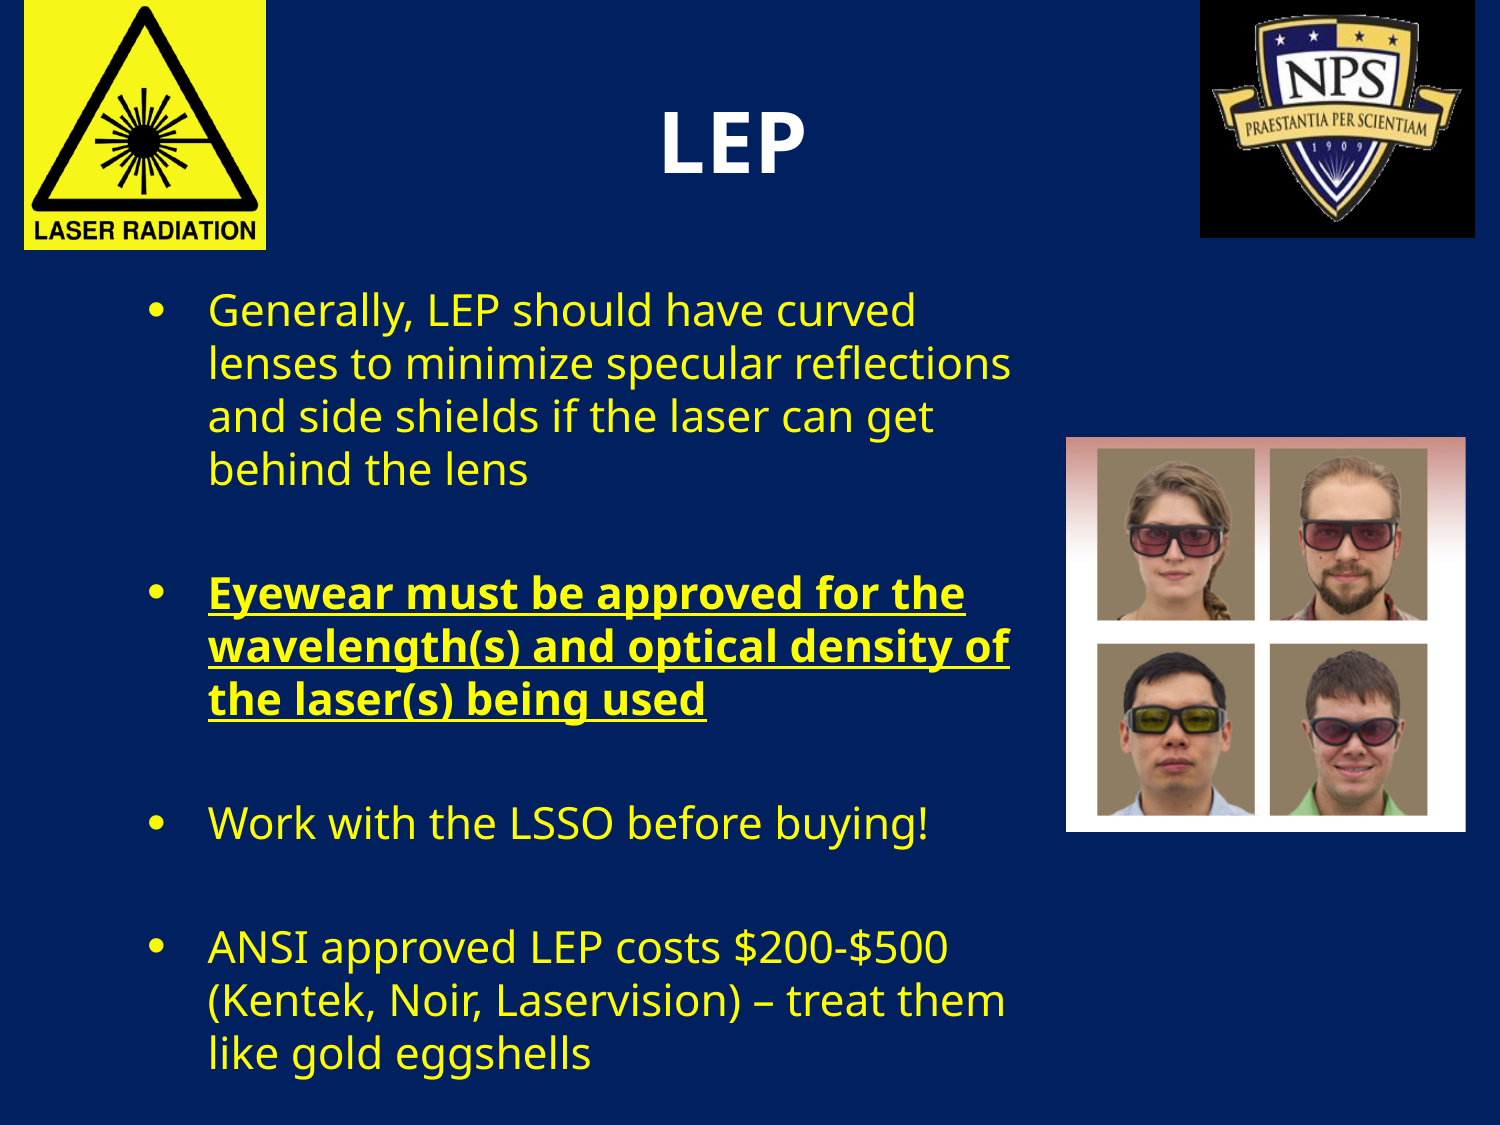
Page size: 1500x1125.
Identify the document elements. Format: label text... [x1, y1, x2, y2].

list Generally, LEP should have curved lenses to minimize specular reflections and side shields if the laser can get behind the lens Eyewear must be approved for the wavelength(s) and optical density of the laser(s) being used Work with the LSSO before buying! ANSI approved LEP costs $200-$500 (Kentek, Noir, Laservision) – treat them like gold eggshells [112, 275, 1063, 1088]
title LEP [265, 45, 1200, 233]
picture [1065, 437, 1466, 832]
picture [1200, 0, 1475, 238]
picture [24, 0, 266, 250]
